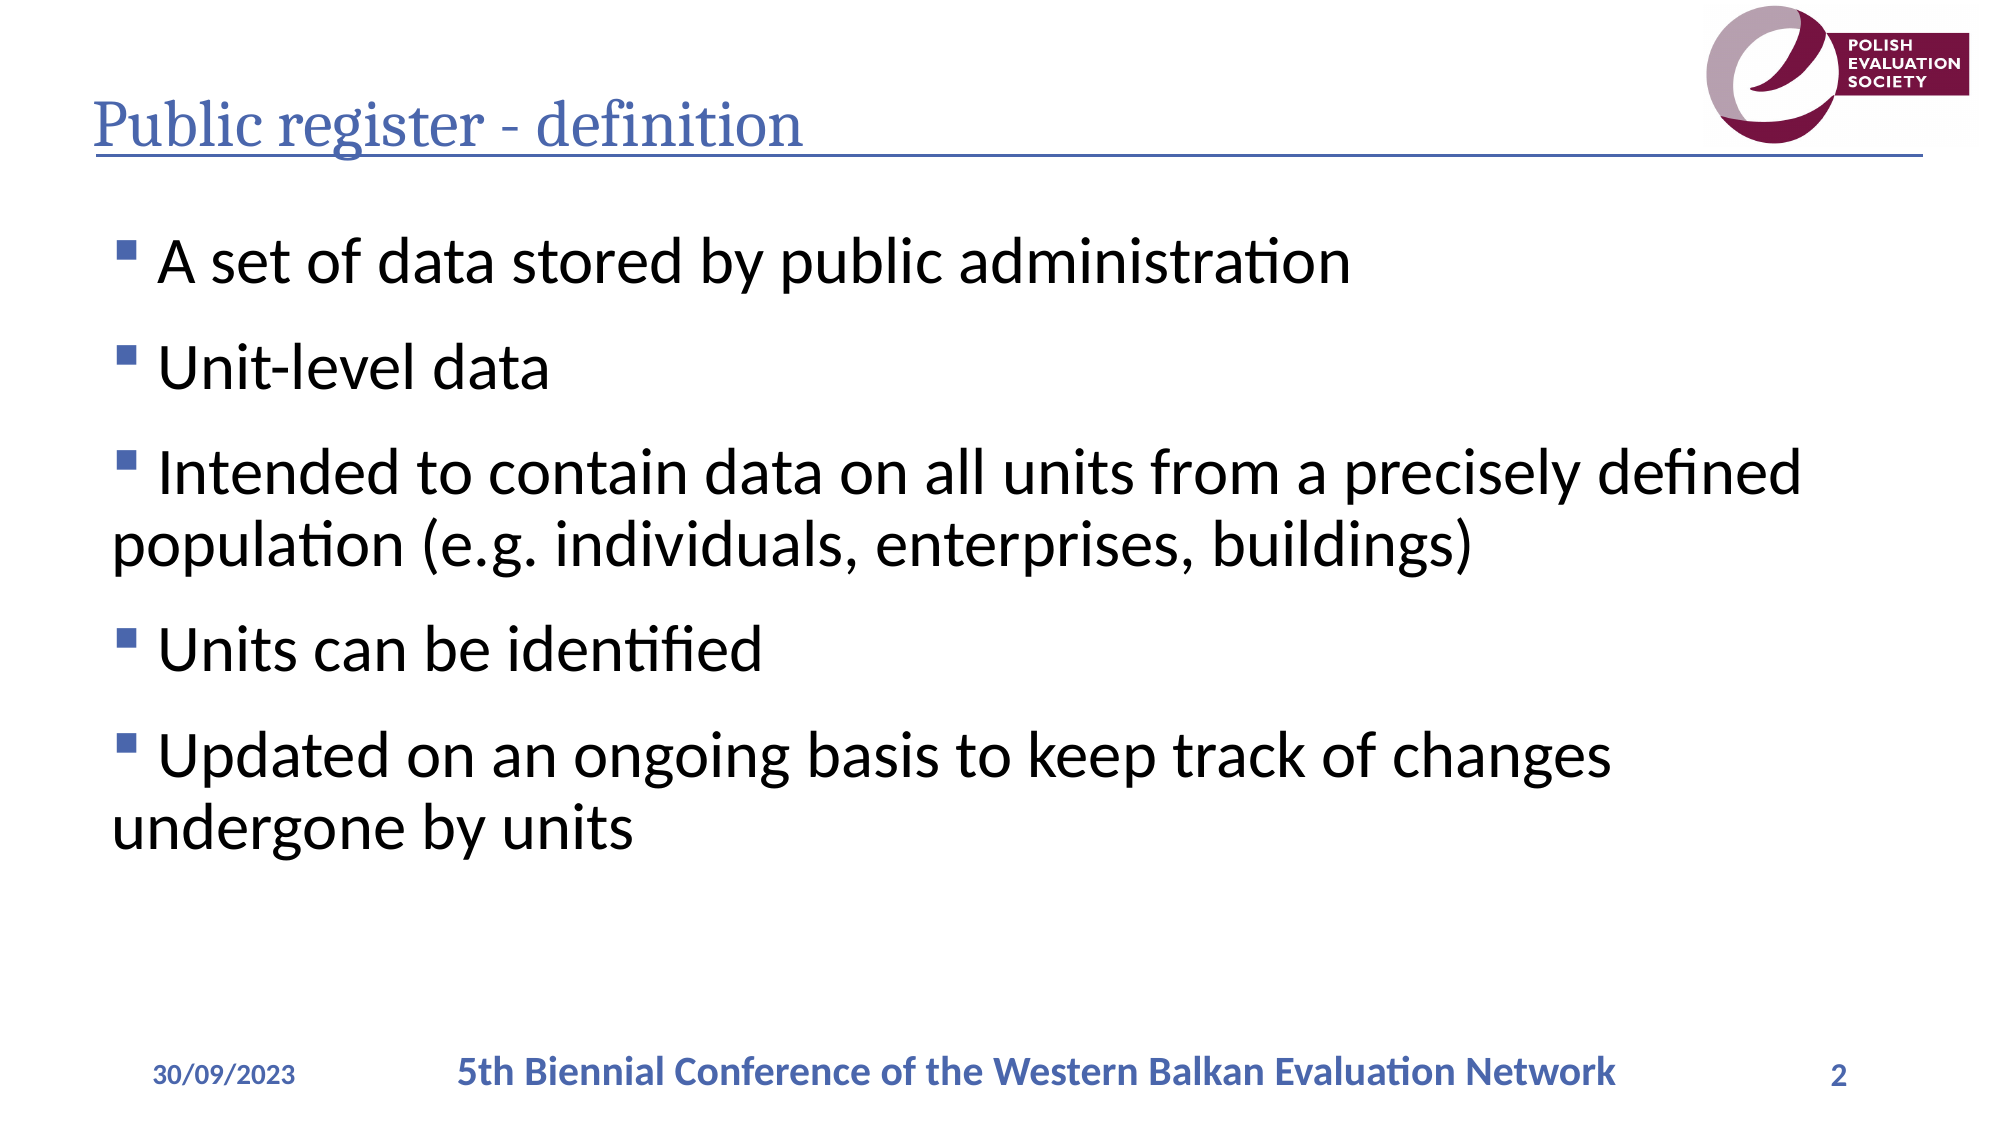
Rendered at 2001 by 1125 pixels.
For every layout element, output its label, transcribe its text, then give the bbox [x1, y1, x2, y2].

footer 5th Biennial Conference of the Western Balkan Evaluation Network [426, 1040, 1648, 1098]
text_box A set of data stored by public administration Unit-level data Intended to contain data on all units from a precisely defined population (e.g. individuals, enterprises, buildings) Units can be identified Updated on an ongoing basis to keep track of changes undergone by units [96, 218, 1923, 1077]
text_box Public register - definition [77, 55, 1803, 168]
picture [1703, 4, 1979, 147]
slide_number 2 [1412, 1077, 1863, 1103]
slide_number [137, 1042, 588, 1103]
